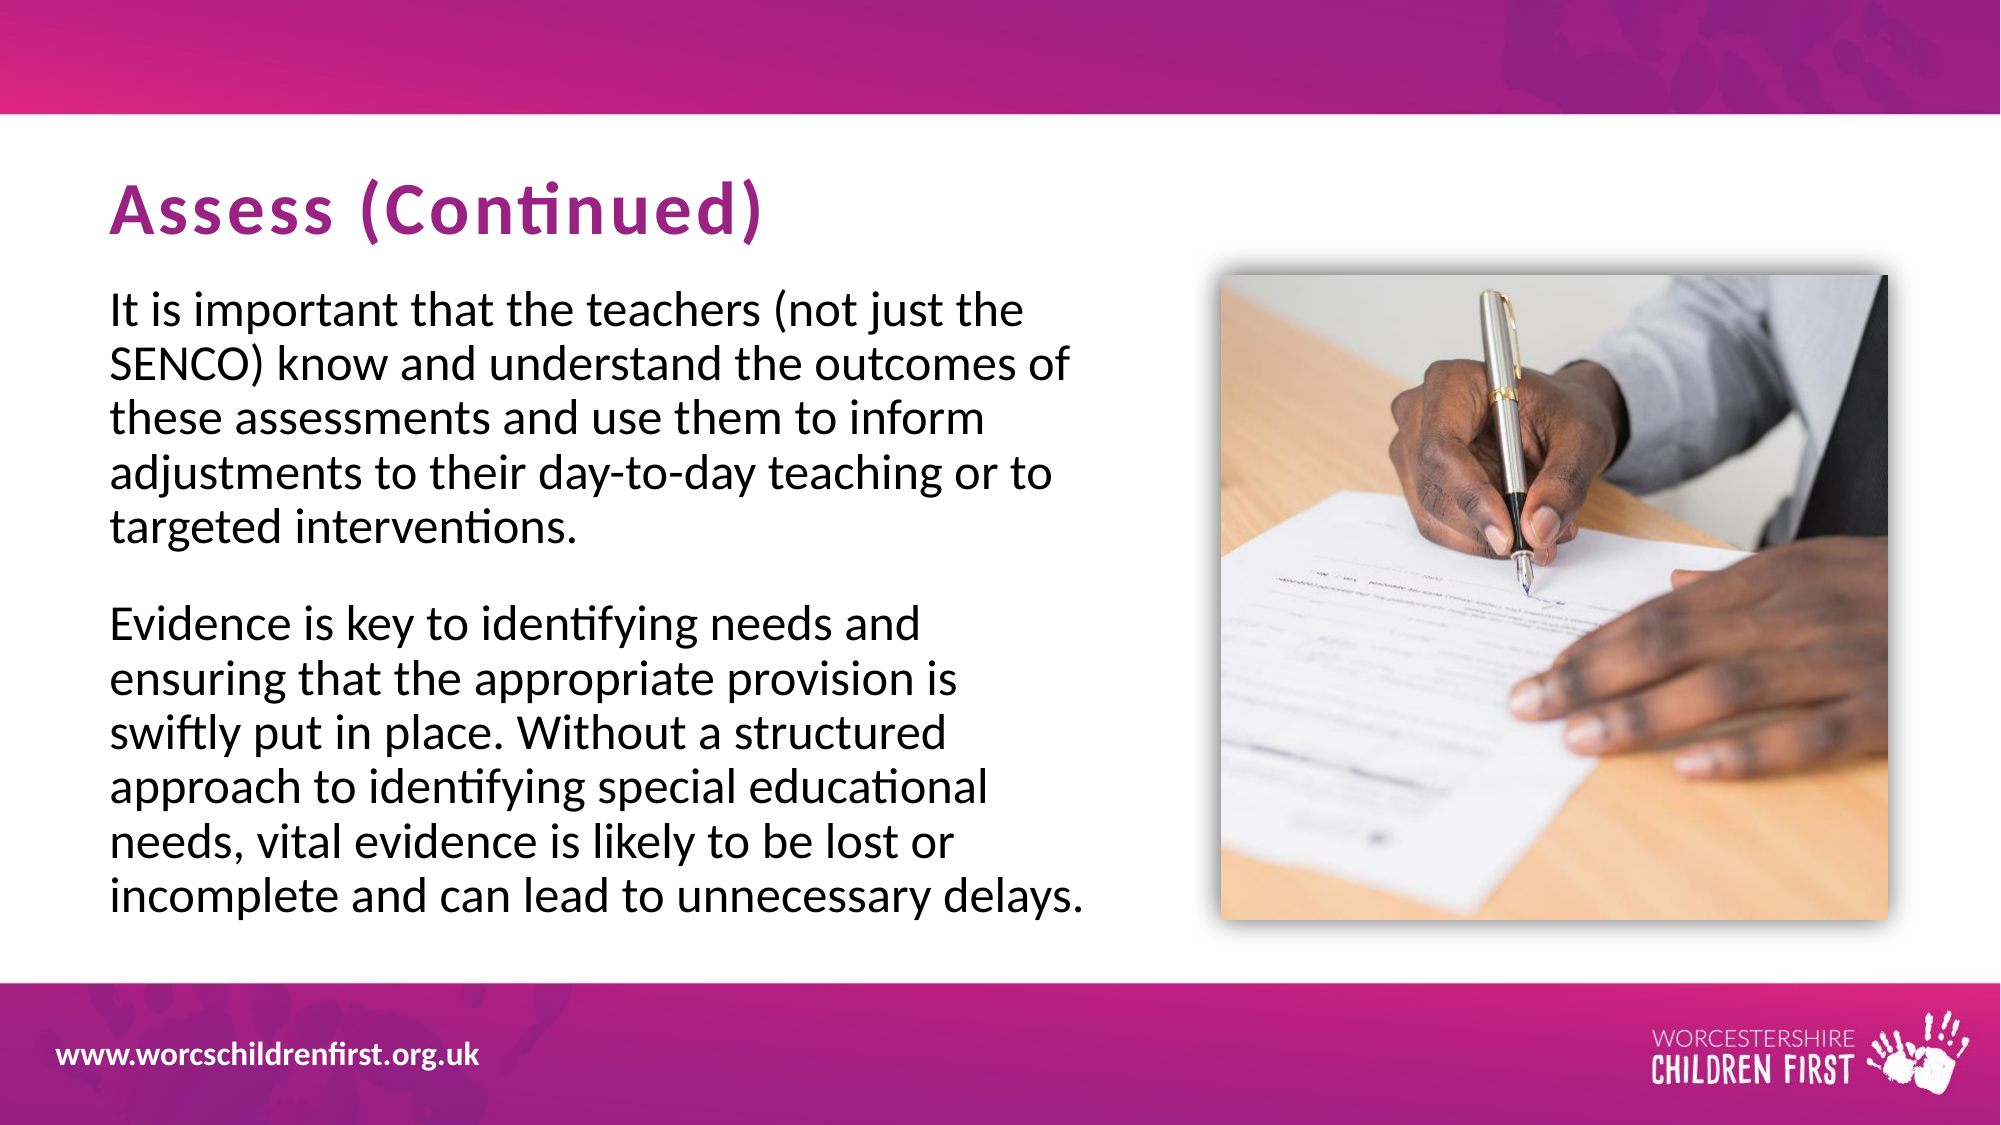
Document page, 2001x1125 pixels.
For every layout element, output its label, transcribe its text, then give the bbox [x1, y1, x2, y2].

list It is important that the teachers (not just the SENCO) know and understand the outcomes of these assessments and use them to inform adjustments to their day-to-day teaching or to targeted interventions. Evidence is key to identifying needs and ensuring that the appropriate provision is swiftly put in place. Without a structured approach to identifying special educational needs, vital evidence is likely to be lost or incomplete and can lead to unnecessary delays. [94, 275, 1103, 946]
picture [0, 0, 2001, 1125]
title Assess (Continued) [94, 145, 1820, 276]
